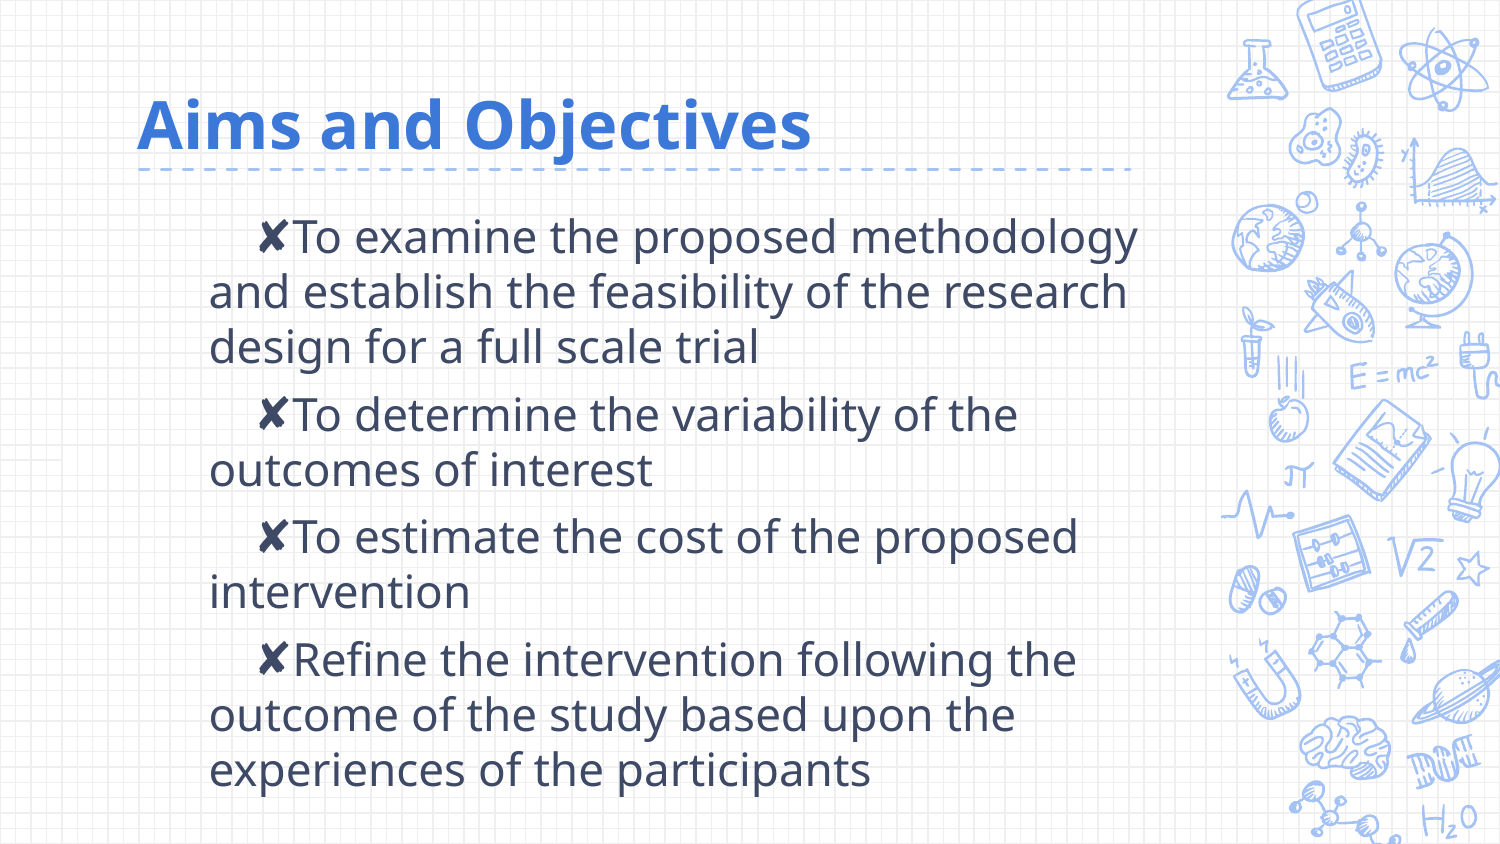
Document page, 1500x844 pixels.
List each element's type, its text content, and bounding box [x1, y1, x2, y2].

title Aims and Objectives [122, 36, 1130, 178]
list To examine the proposed methodology and establish the feasibility of the research design for a full scale trial To determine the variability of the outcomes of interest To estimate the cost of the proposed intervention Refine the intervention following the outcome of the study based upon the experiences of the participants [122, 193, 1236, 786]
